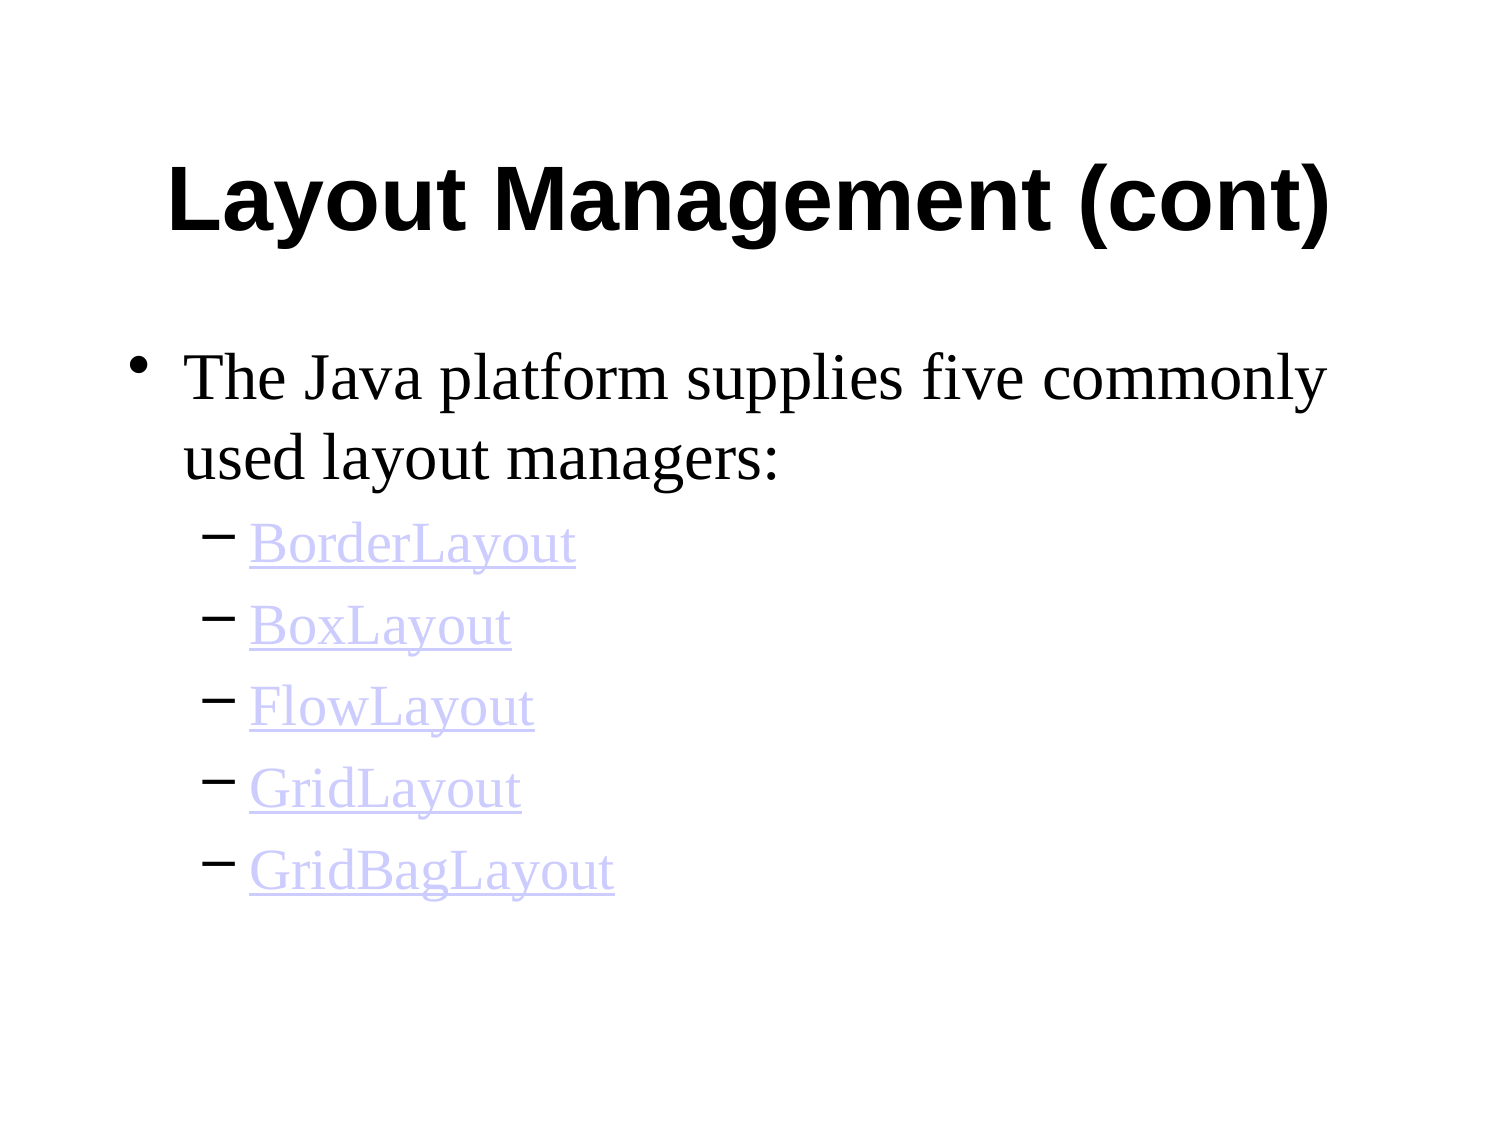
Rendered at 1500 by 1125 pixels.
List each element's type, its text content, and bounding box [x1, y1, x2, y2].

title Layout Management (cont) [112, 99, 1388, 288]
list The Java platform supplies five commonly used layout managers: BorderLayout BoxLayout FlowLayout GridLayout GridBagLayout [112, 324, 1388, 1001]
